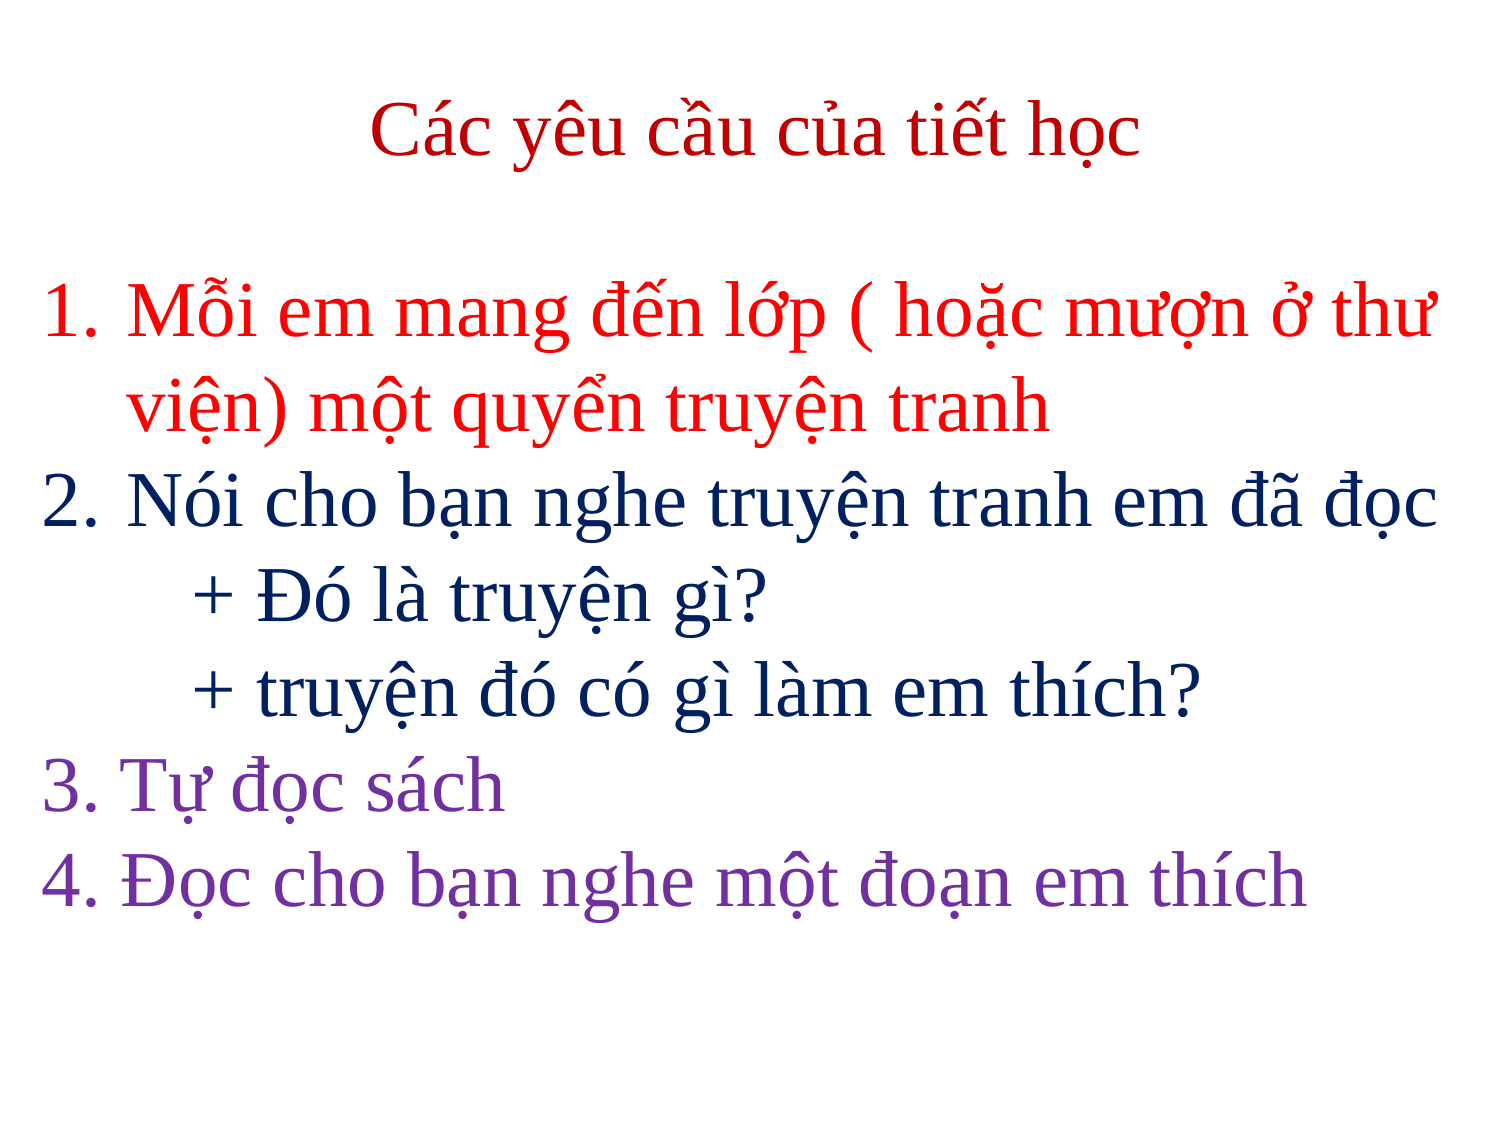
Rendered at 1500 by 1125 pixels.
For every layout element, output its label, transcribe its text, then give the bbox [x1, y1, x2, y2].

text_box Các yêu cầu của tiết học [24, 68, 1488, 179]
text_box Mỗi em mang đến lớp ( hoặc mượn ở thư viện) một quyển truyện tranh Nói cho bạn nghe truyện tranh em đã đọc + Đó là truyện gì? + truyện đó có gì làm em thích? 3. Tự đọc sách 4. Đọc cho bạn nghe một đoạn em thích [26, 249, 1500, 1010]
